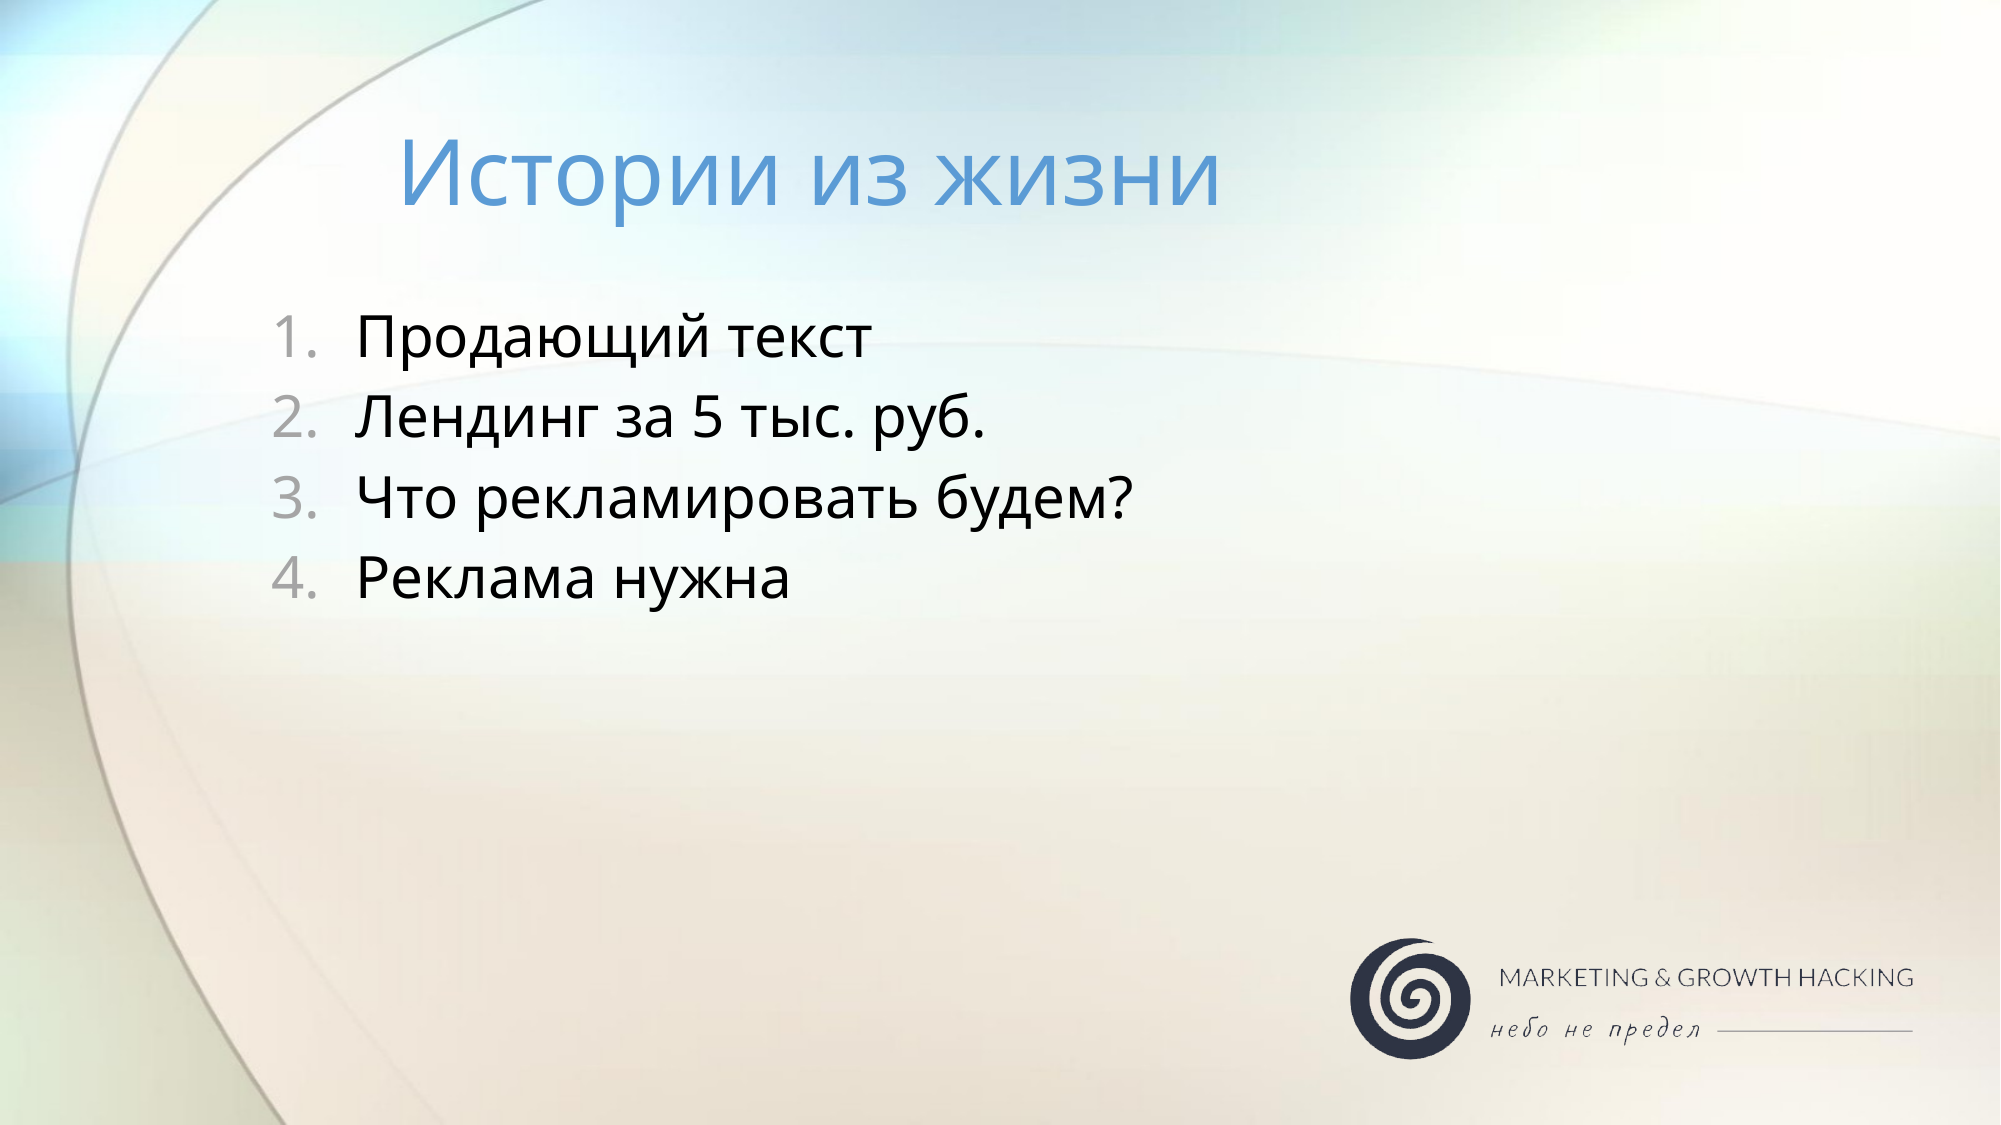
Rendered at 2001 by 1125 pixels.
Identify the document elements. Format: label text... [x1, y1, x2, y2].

picture [0, 0, 2001, 1125]
title Истории из жизни [381, 59, 1863, 278]
list Продающий текст Лендинг за 5 тыс. руб. Что рекламировать будем? Реклама нужна [256, 299, 1863, 1014]
